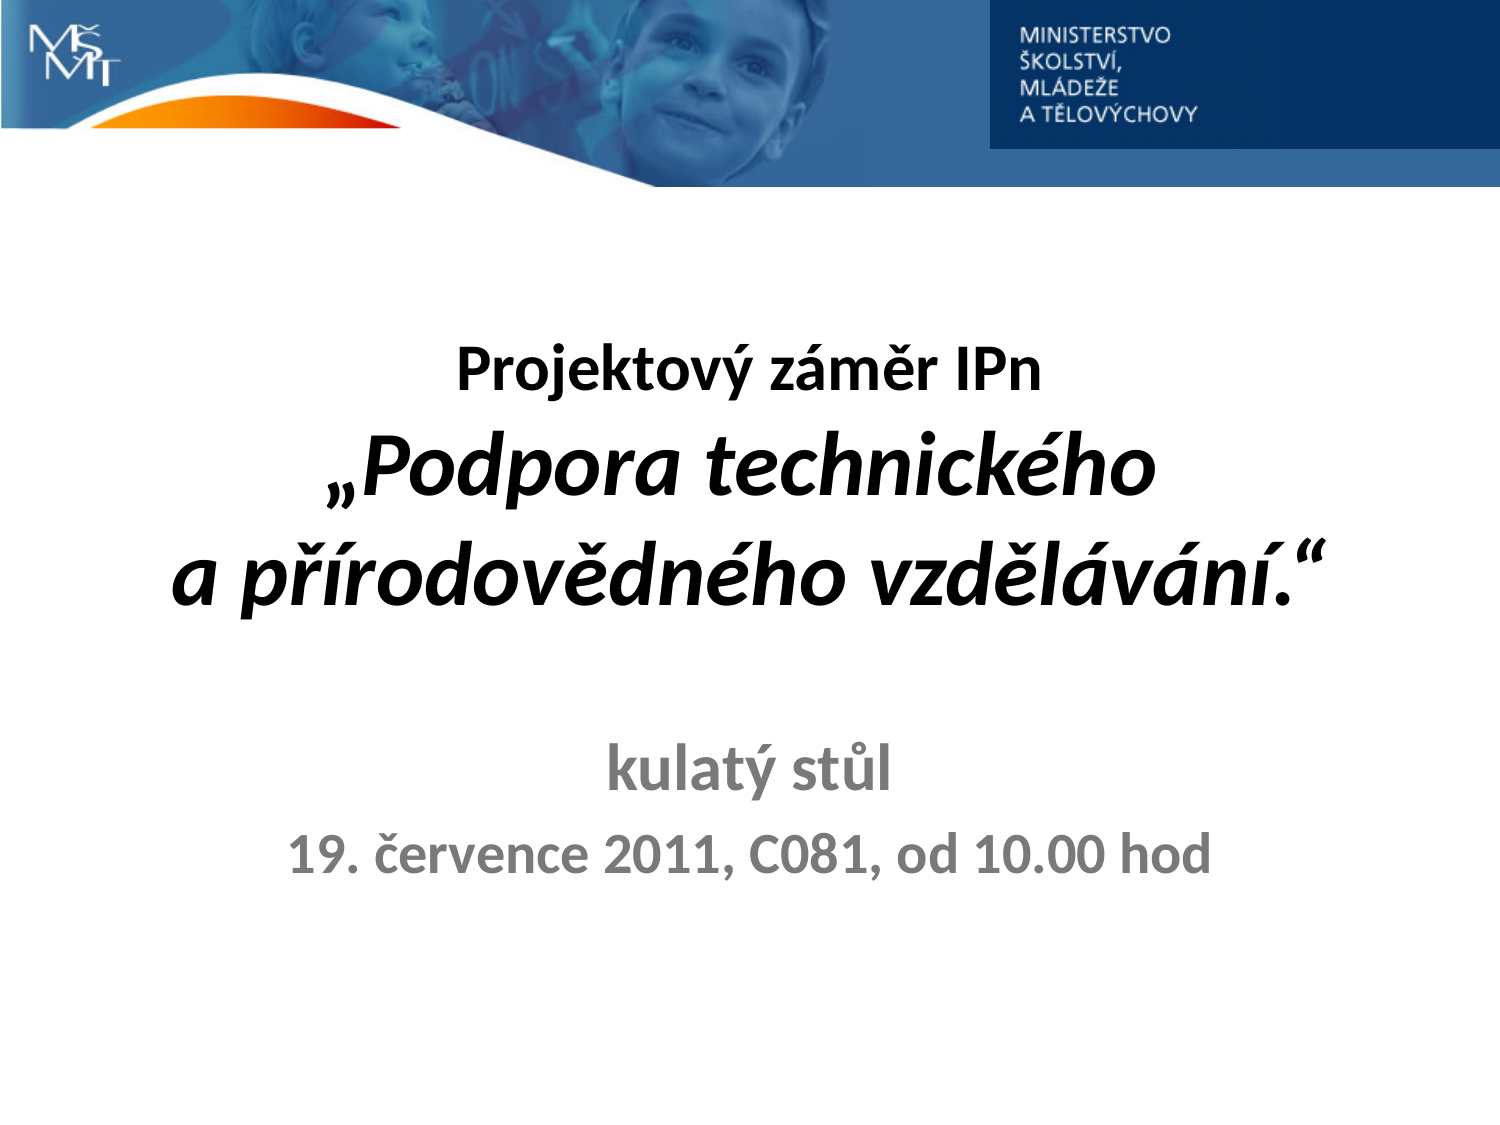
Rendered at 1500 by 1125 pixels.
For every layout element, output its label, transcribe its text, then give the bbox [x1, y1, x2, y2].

title Projektový záměr IPn „Podpora technického a přírodovědného vzdělávání.“ [112, 255, 1388, 693]
subtitle kulatý stůl 19. července 2011, C081, od 10.00 hod [224, 715, 1276, 926]
picture [0, 0, 1500, 187]
